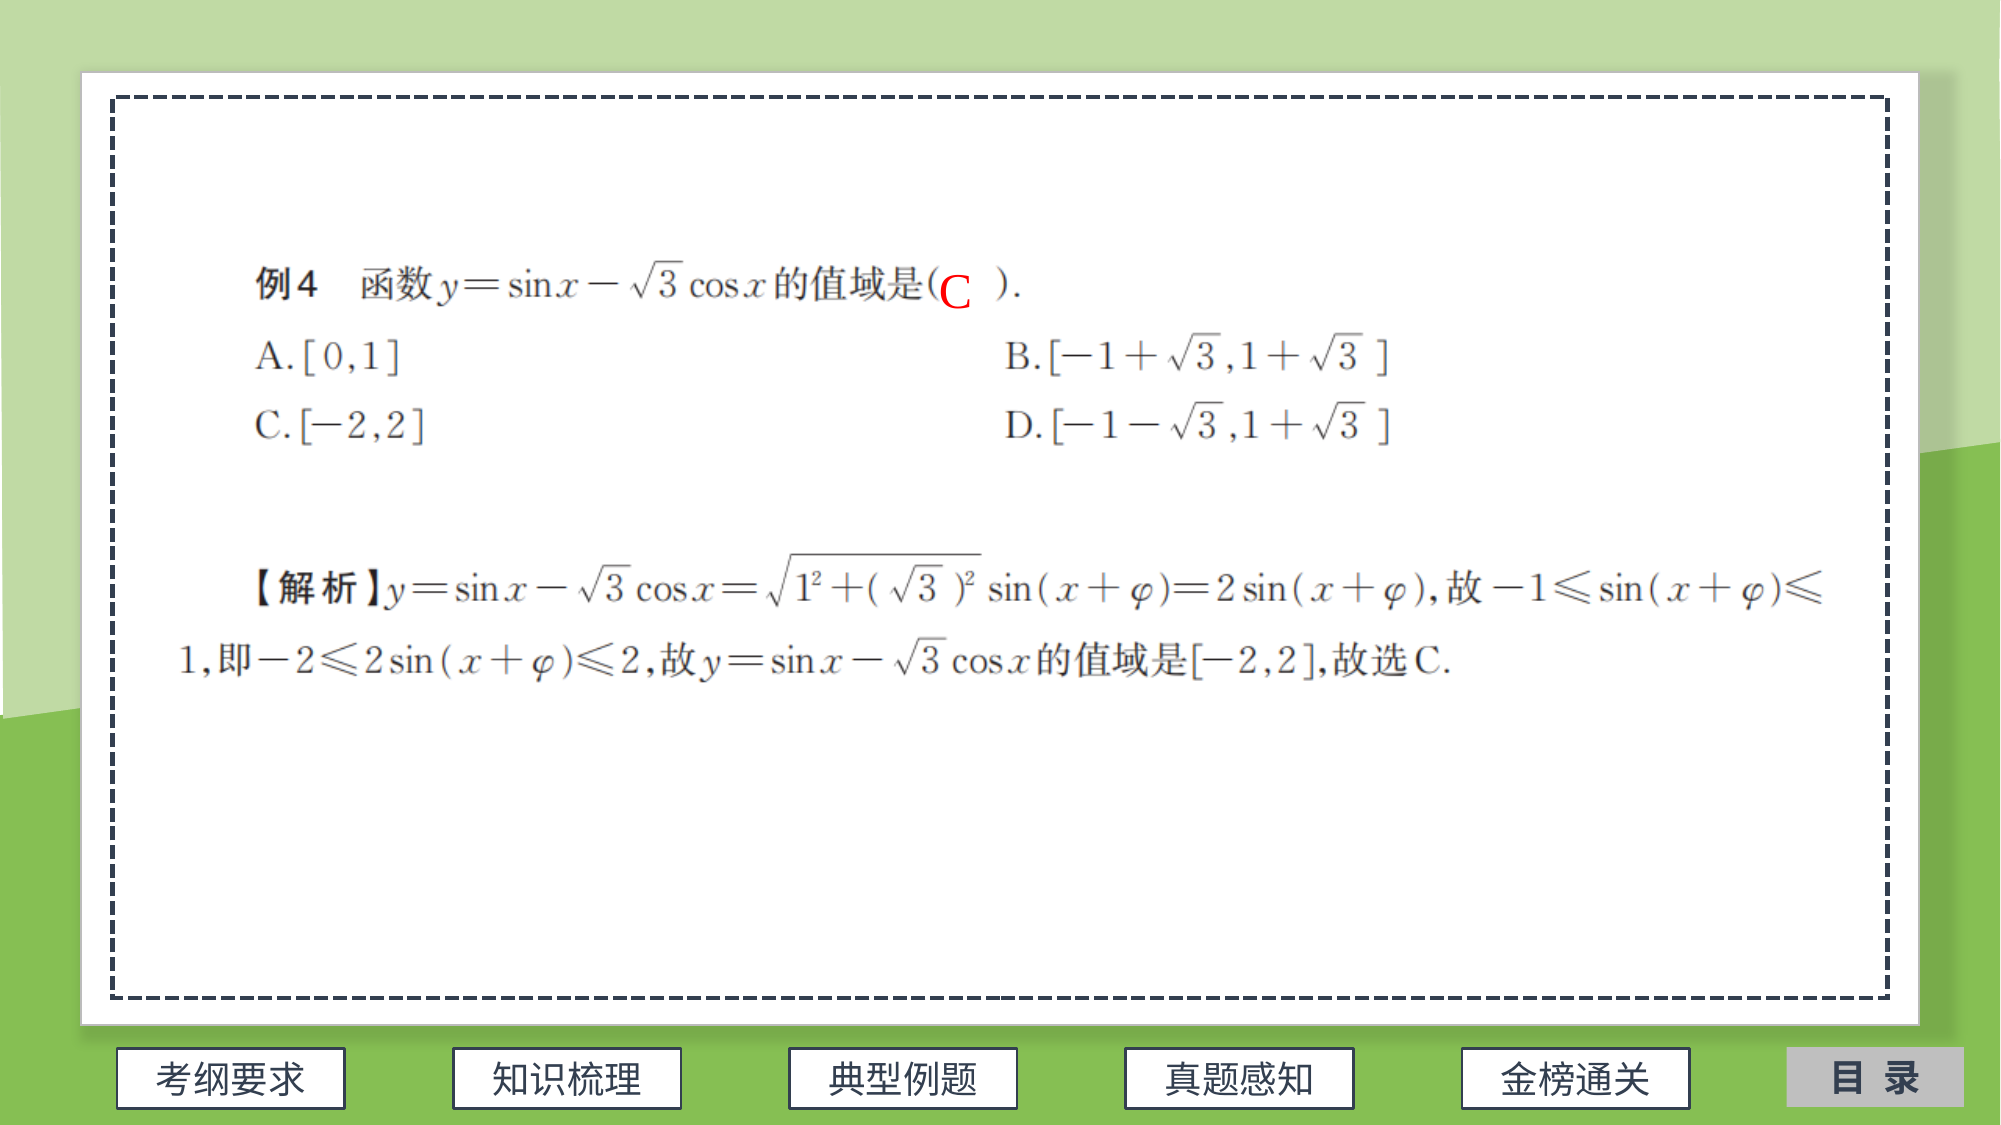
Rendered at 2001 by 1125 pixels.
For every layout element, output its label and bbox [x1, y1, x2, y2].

picture [163, 542, 1837, 695]
picture [163, 250, 1837, 453]
